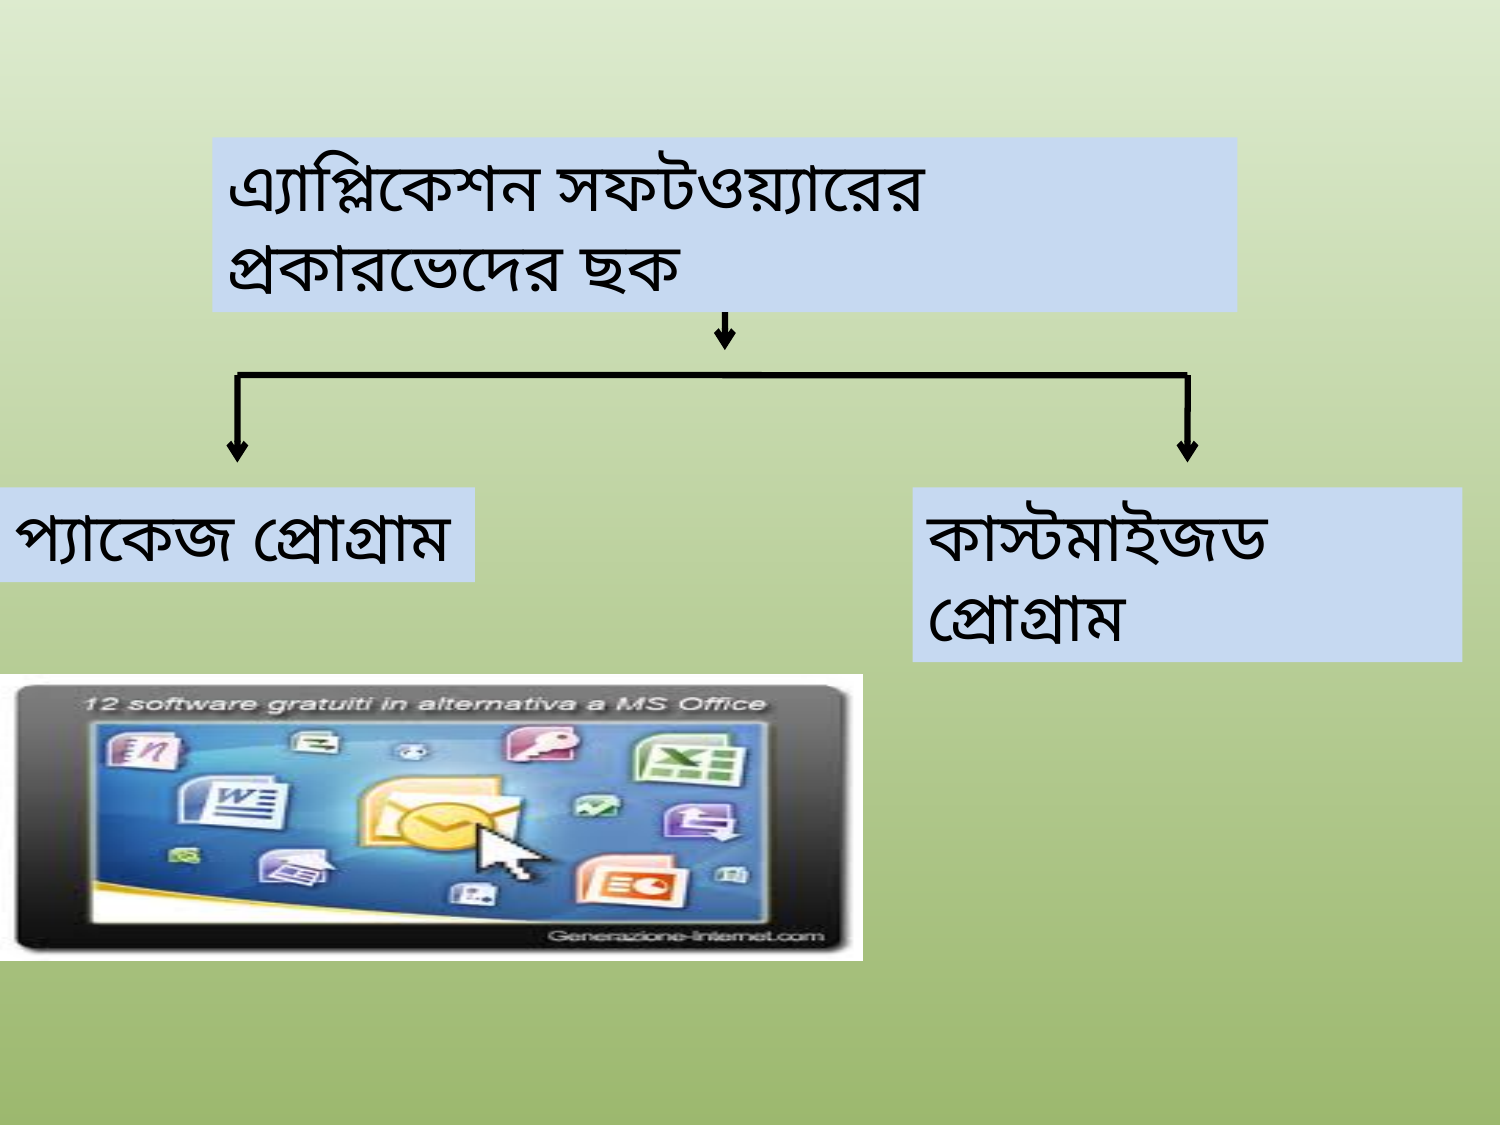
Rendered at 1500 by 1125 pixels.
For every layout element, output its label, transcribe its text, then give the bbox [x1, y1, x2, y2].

picture [0, 674, 863, 962]
text_box কাস্টমাইজড প্রোগ্রাম [912, 487, 1463, 663]
text_box প্যাকেজ প্রোগ্রাম [0, 487, 475, 583]
text_box এ্যাপ্লিকেশন সফটওয়্যারের প্রকারভেদের ছক [212, 137, 1238, 313]
